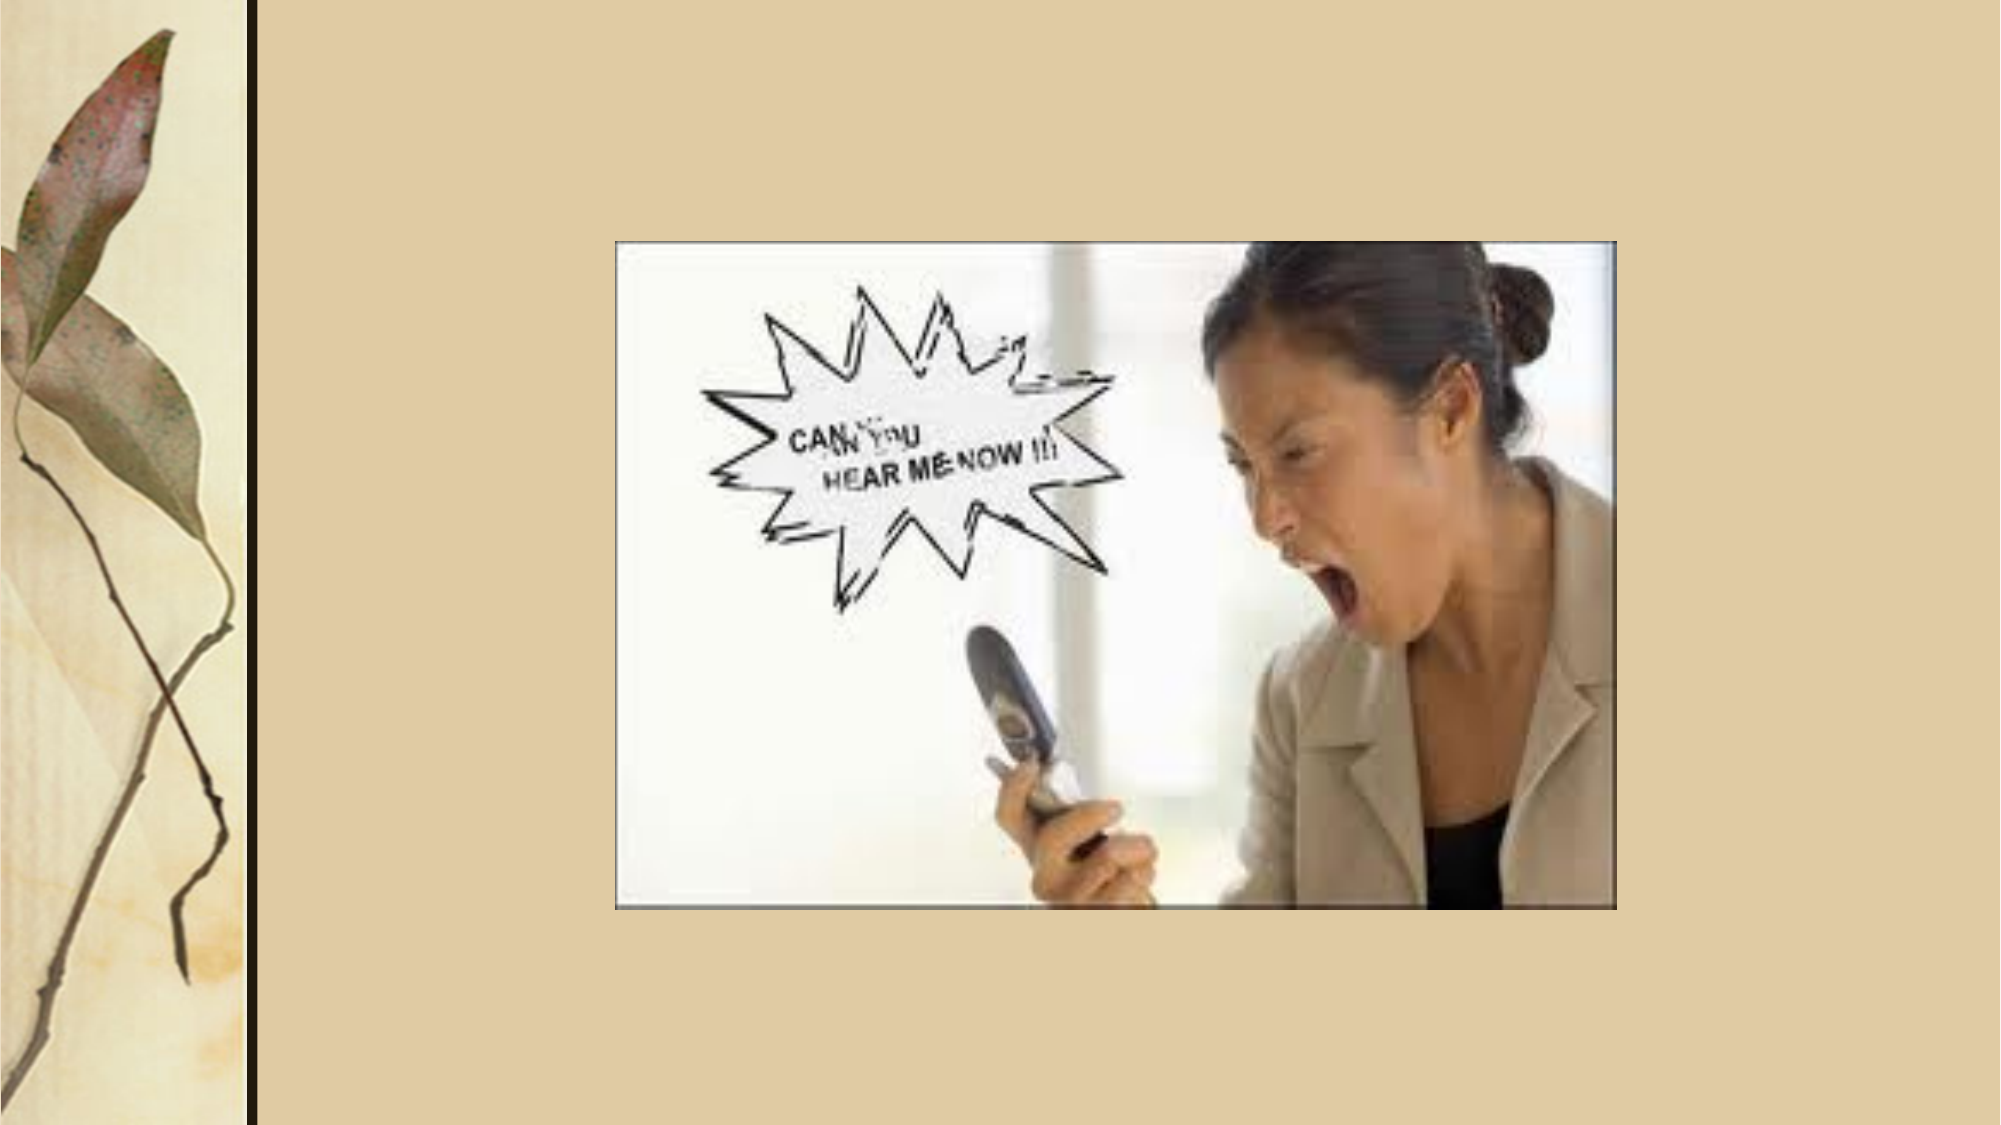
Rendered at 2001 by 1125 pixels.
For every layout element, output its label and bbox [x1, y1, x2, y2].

picture [1, 0, 247, 1125]
list [615, 241, 1617, 910]
